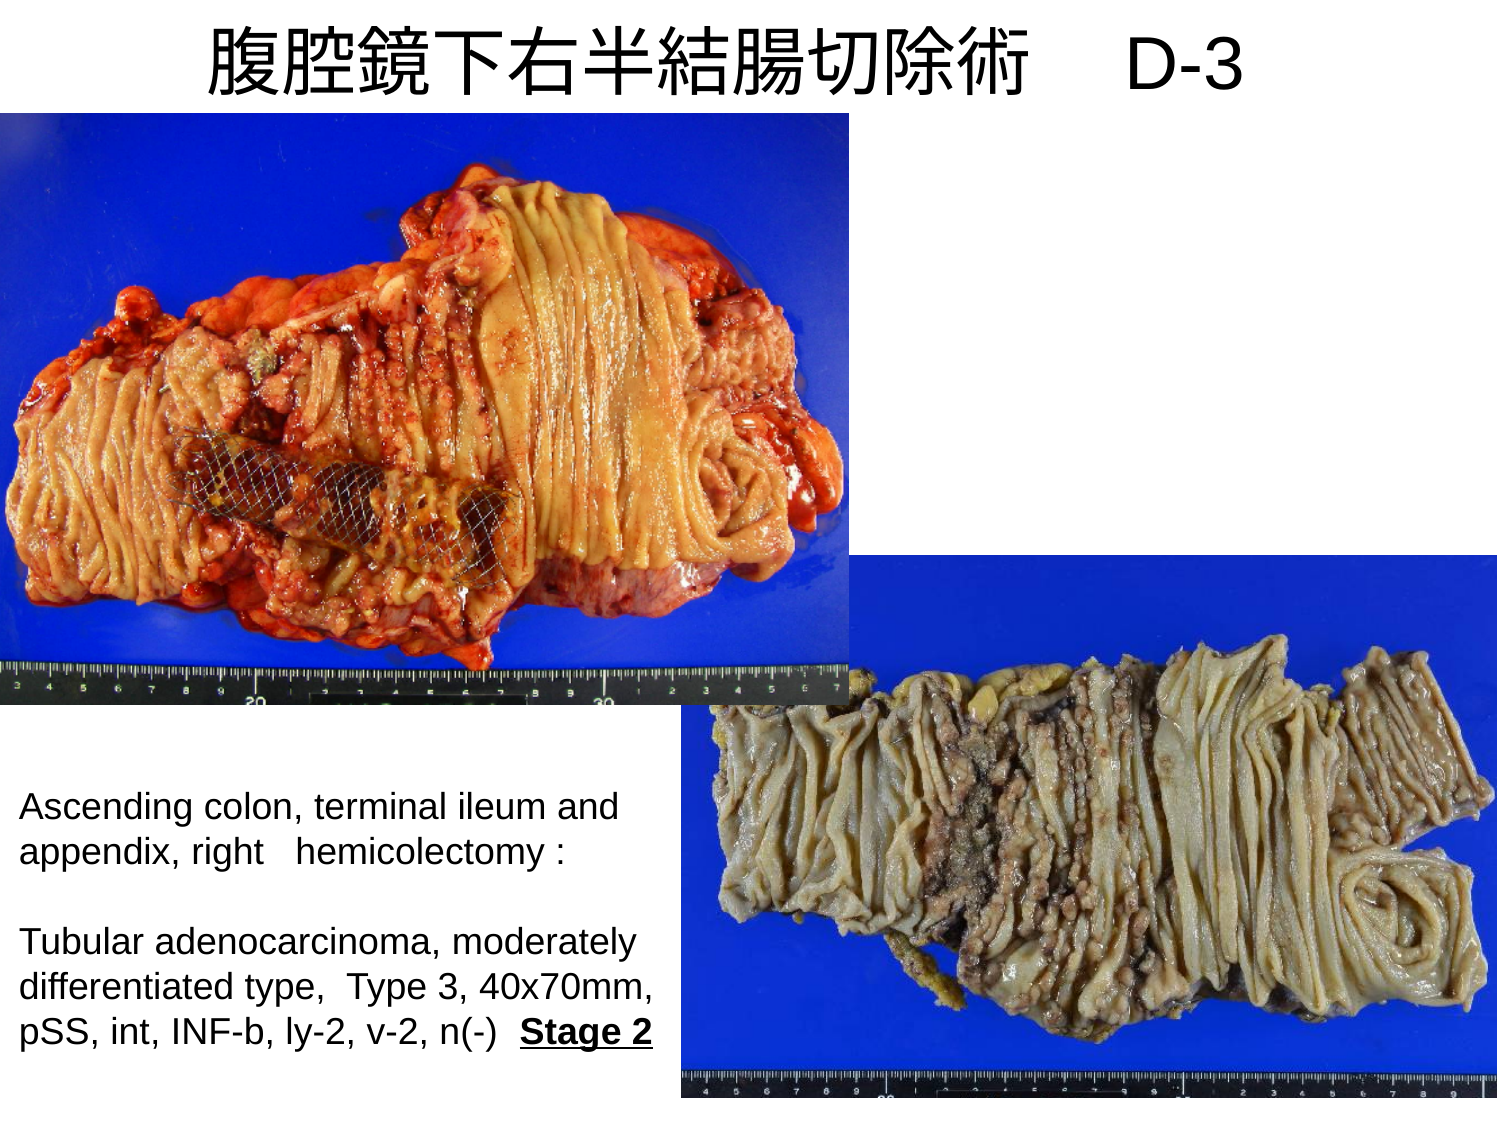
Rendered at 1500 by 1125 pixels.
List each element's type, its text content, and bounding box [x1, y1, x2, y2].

picture [0, 113, 1497, 1098]
text_box Ascending colon, terminal ileum and appendix, right hemicolectomy : Tubular adenocarcinoma, moderately differentiated type, Type 3, 40x70mm, pSS, int, INF-b, ly-2, v-2, n(-) Stage 2 [4, 775, 675, 1060]
title 腹腔鏡下右半結腸切除術 D-3 [76, 5, 1376, 114]
